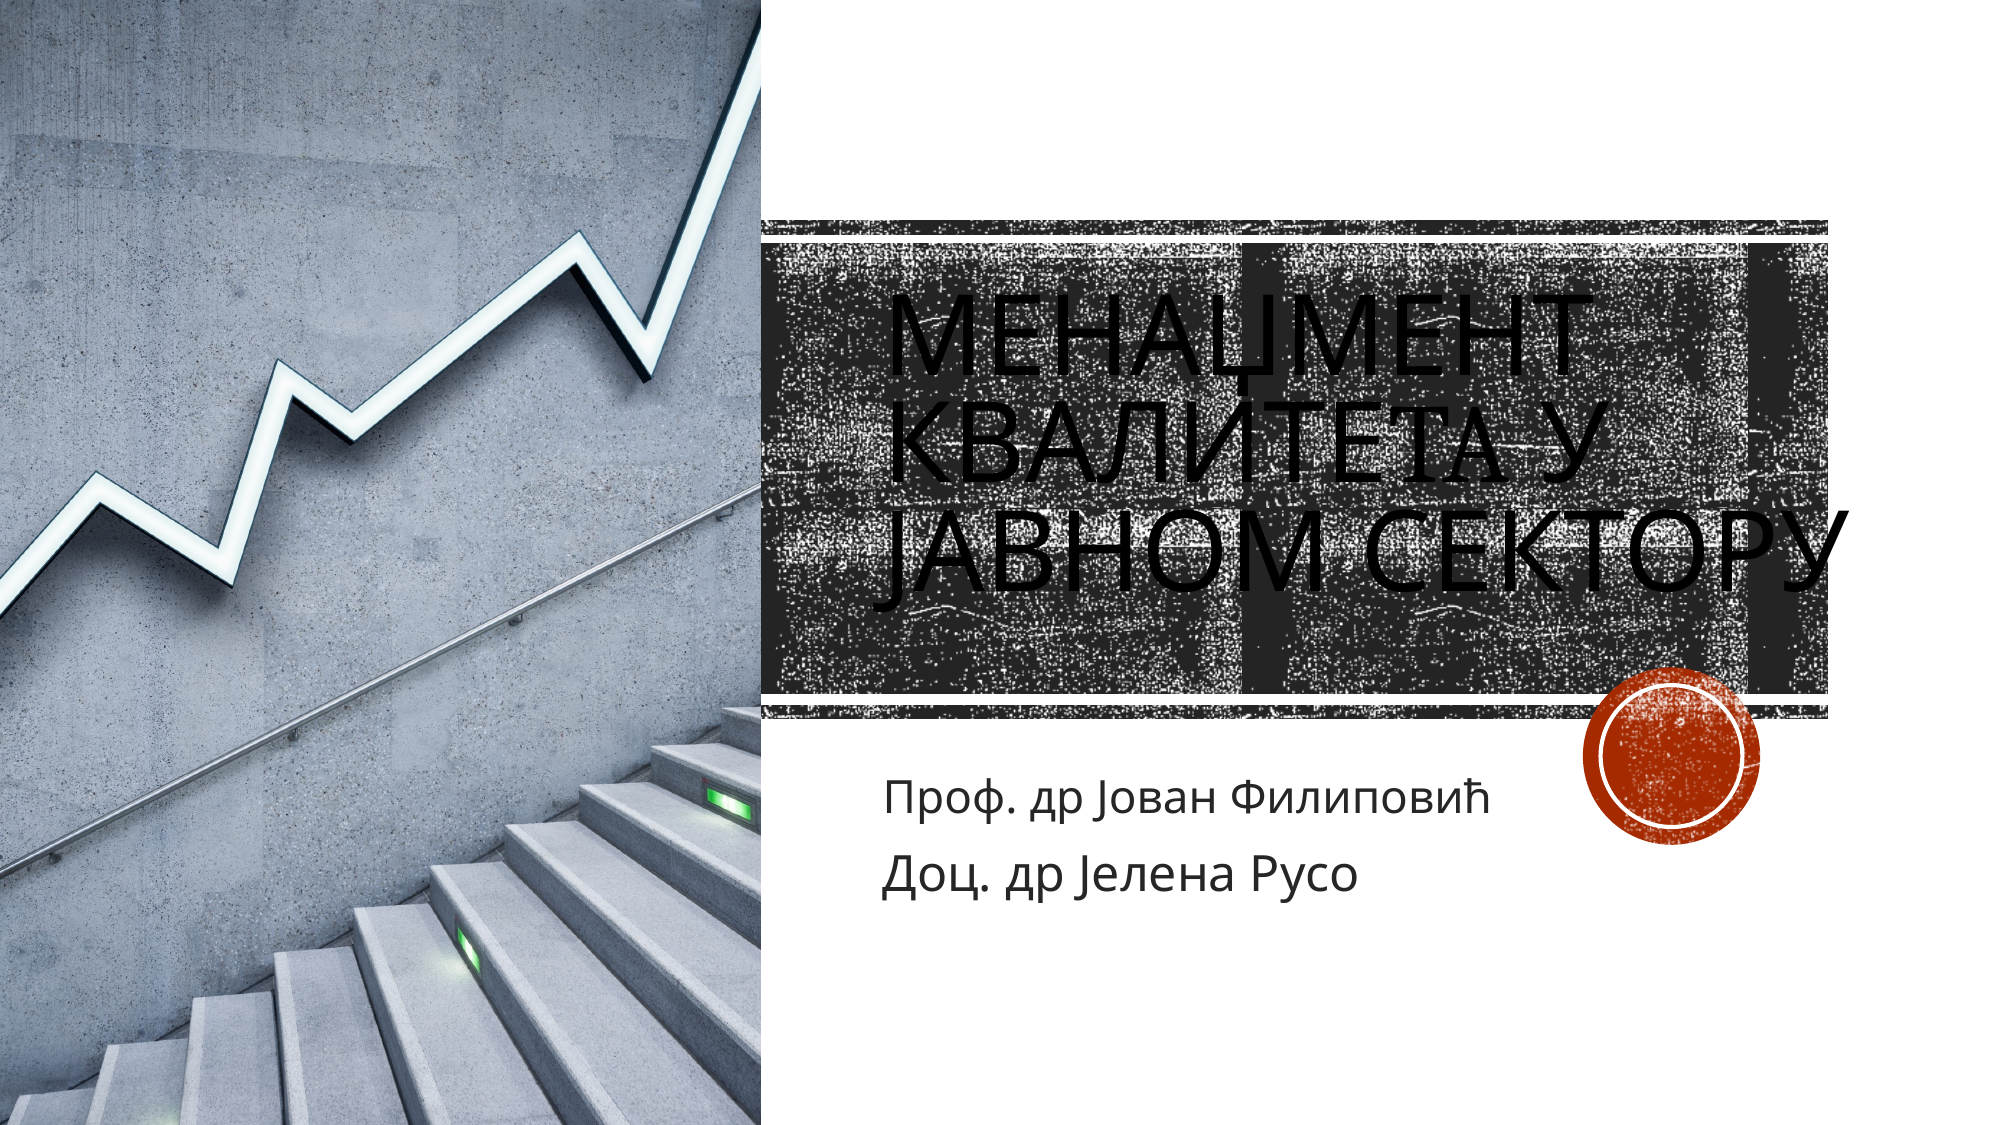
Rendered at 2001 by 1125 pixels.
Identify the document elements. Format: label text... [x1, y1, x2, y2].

title Менаџмент квалитеta у јавном сектору [867, 148, 1894, 753]
picture [0, 0, 761, 1125]
subtitle Проф. др Јован Филиповић Доц. др Јелена Русо [867, 766, 1897, 935]
